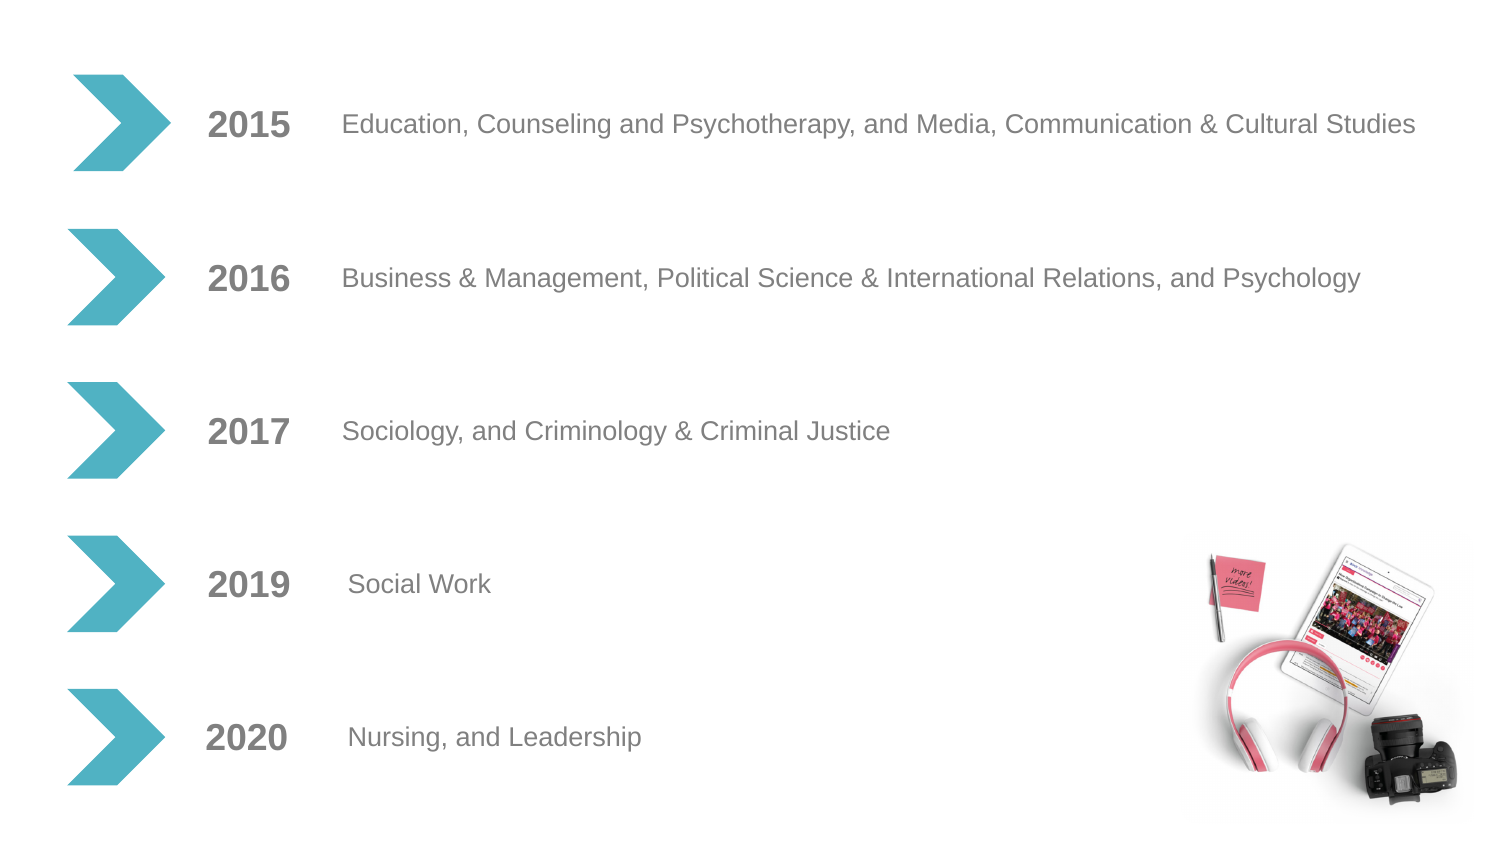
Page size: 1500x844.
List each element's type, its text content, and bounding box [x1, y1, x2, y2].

text_box Education, Counseling and Psychotherapy, and Media, Communication & Cultural Studies [326, 98, 1448, 147]
text_box [65, 686, 168, 788]
picture [1178, 529, 1475, 826]
text_box 2020 [190, 705, 304, 766]
text_box [65, 533, 168, 635]
text_box Sociology, and Criminology & Criminal Justice [327, 406, 1448, 454]
text_box 2017 [192, 400, 306, 460]
text_box Nursing, and Leadership [332, 712, 1173, 760]
text_box [71, 72, 174, 174]
text_box 2019 [192, 552, 306, 613]
text_box 2015 [192, 92, 306, 153]
text_box [65, 226, 168, 328]
text_box Social Work [332, 559, 1173, 607]
text_box Business & Management, Political Science & International Relations, and Psychology [326, 253, 1448, 301]
text_box [65, 380, 168, 481]
text_box 2016 [192, 246, 306, 307]
